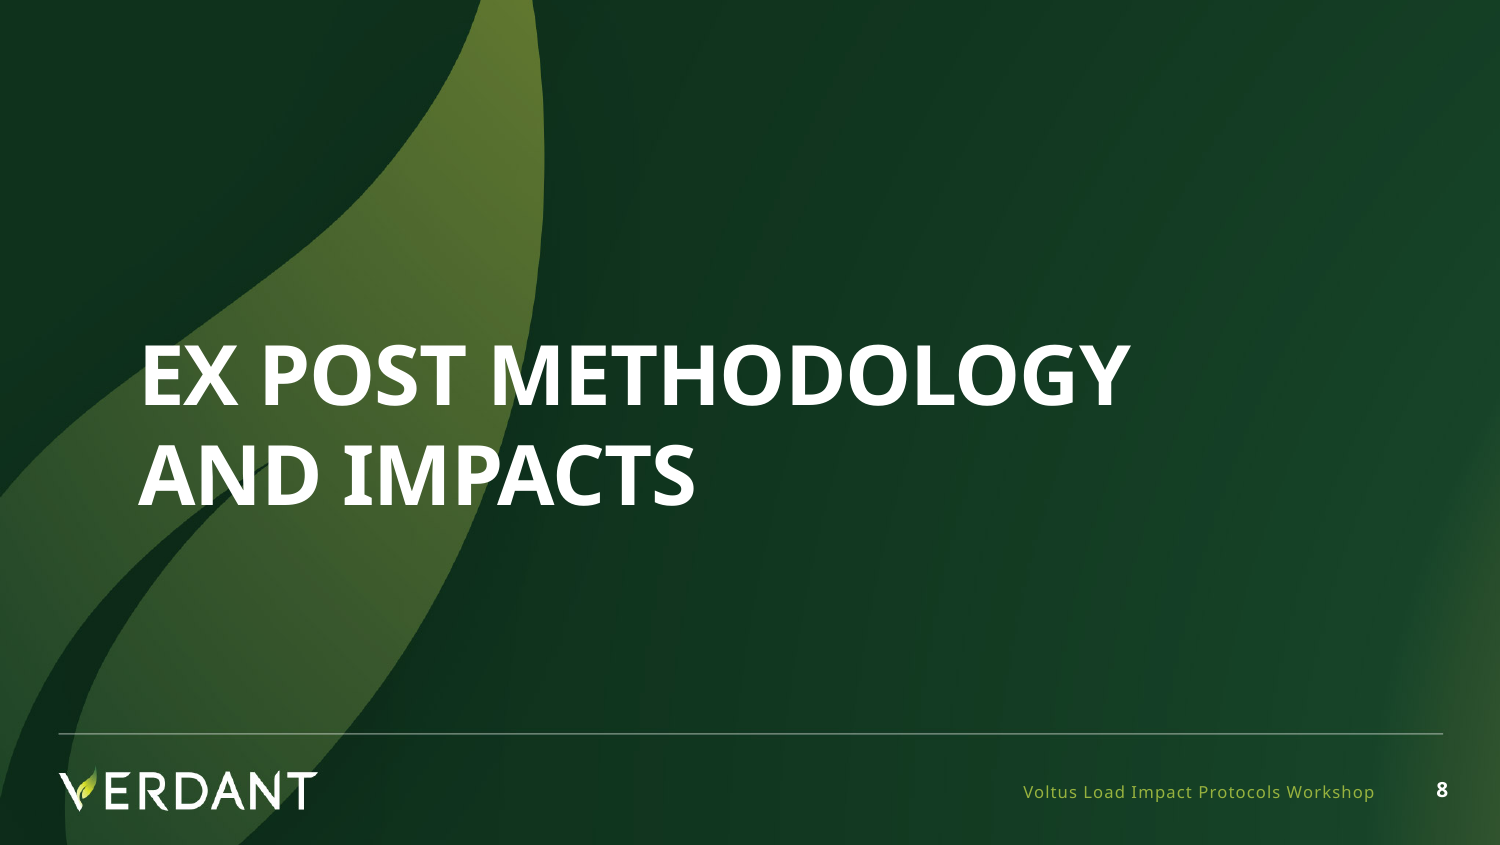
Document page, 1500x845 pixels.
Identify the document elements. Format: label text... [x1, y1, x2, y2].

text_box Ex Post Methodology And Impacts [123, 314, 1471, 530]
footer Voltus Load Impact Protocols Workshop [795, 769, 1391, 815]
picture [0, 0, 1500, 845]
